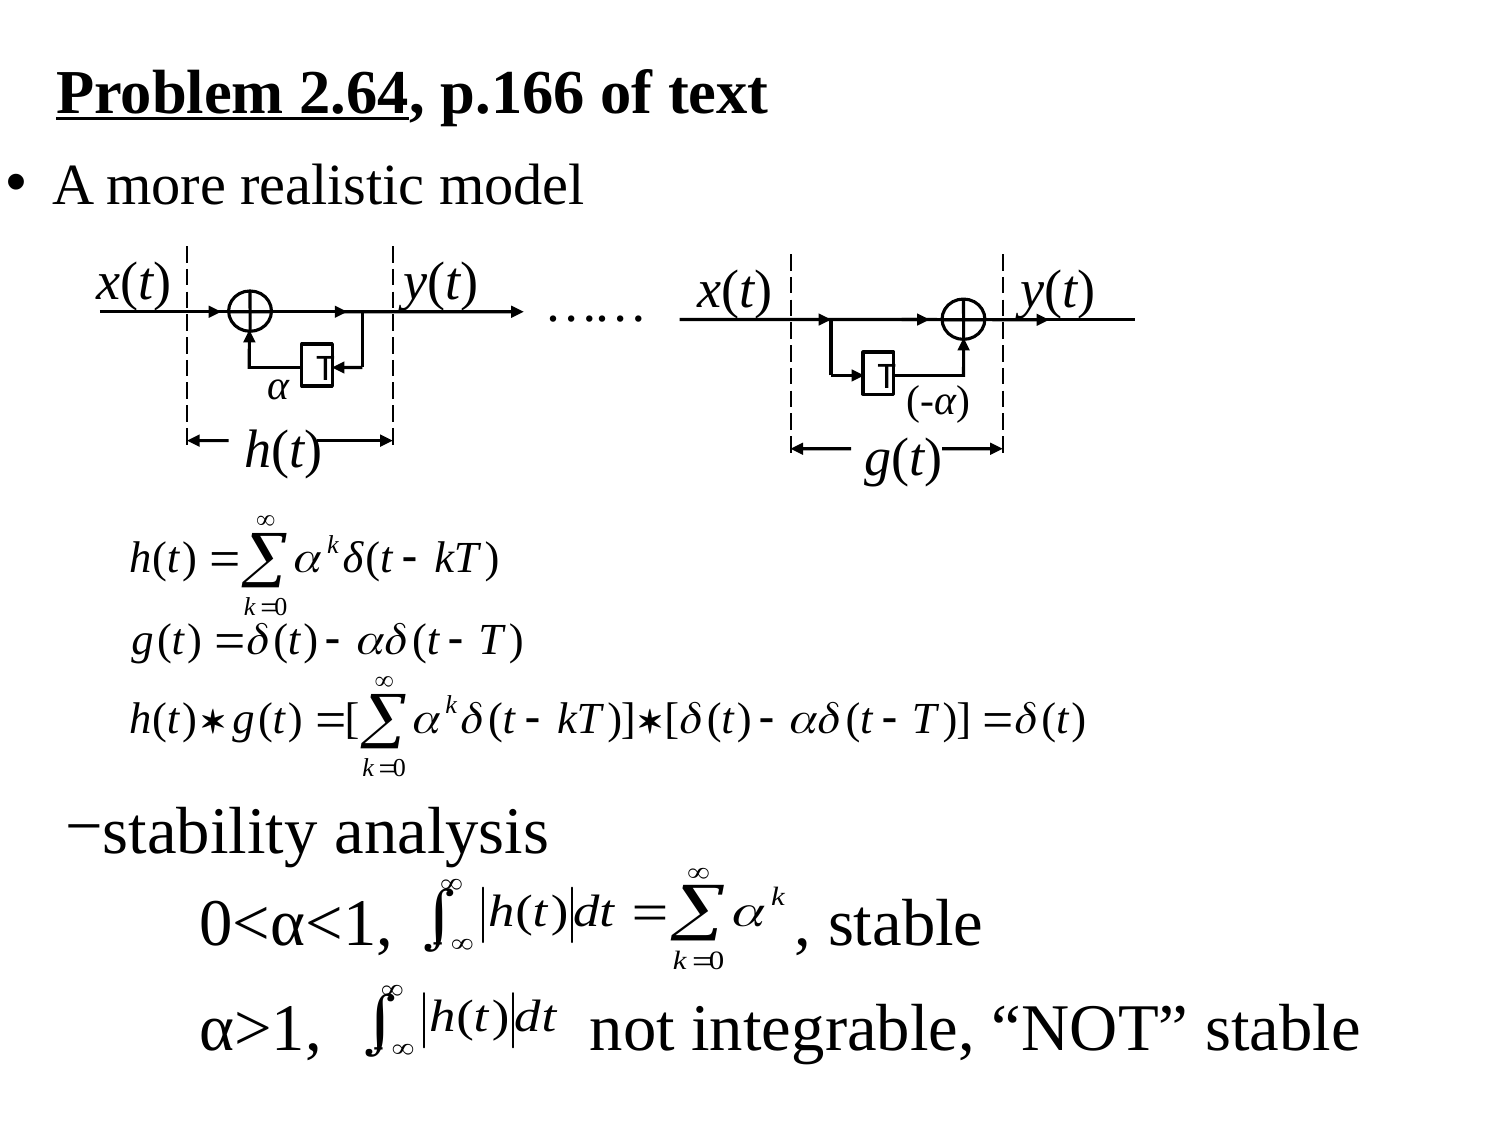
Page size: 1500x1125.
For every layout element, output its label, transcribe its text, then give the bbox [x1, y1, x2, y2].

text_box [679, 253, 1136, 495]
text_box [407, 850, 804, 980]
text_box A more realistic model stability analysis 0<α<1, , stable α>1, not integrable, “NOT” stable [0, 139, 1444, 1072]
text_box [491, 305, 524, 318]
text_box Problem 2.64, p.166 of text [0, 43, 1057, 134]
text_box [88, 245, 487, 487]
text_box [122, 498, 1093, 788]
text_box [348, 967, 569, 1066]
text_box …… [534, 259, 666, 340]
